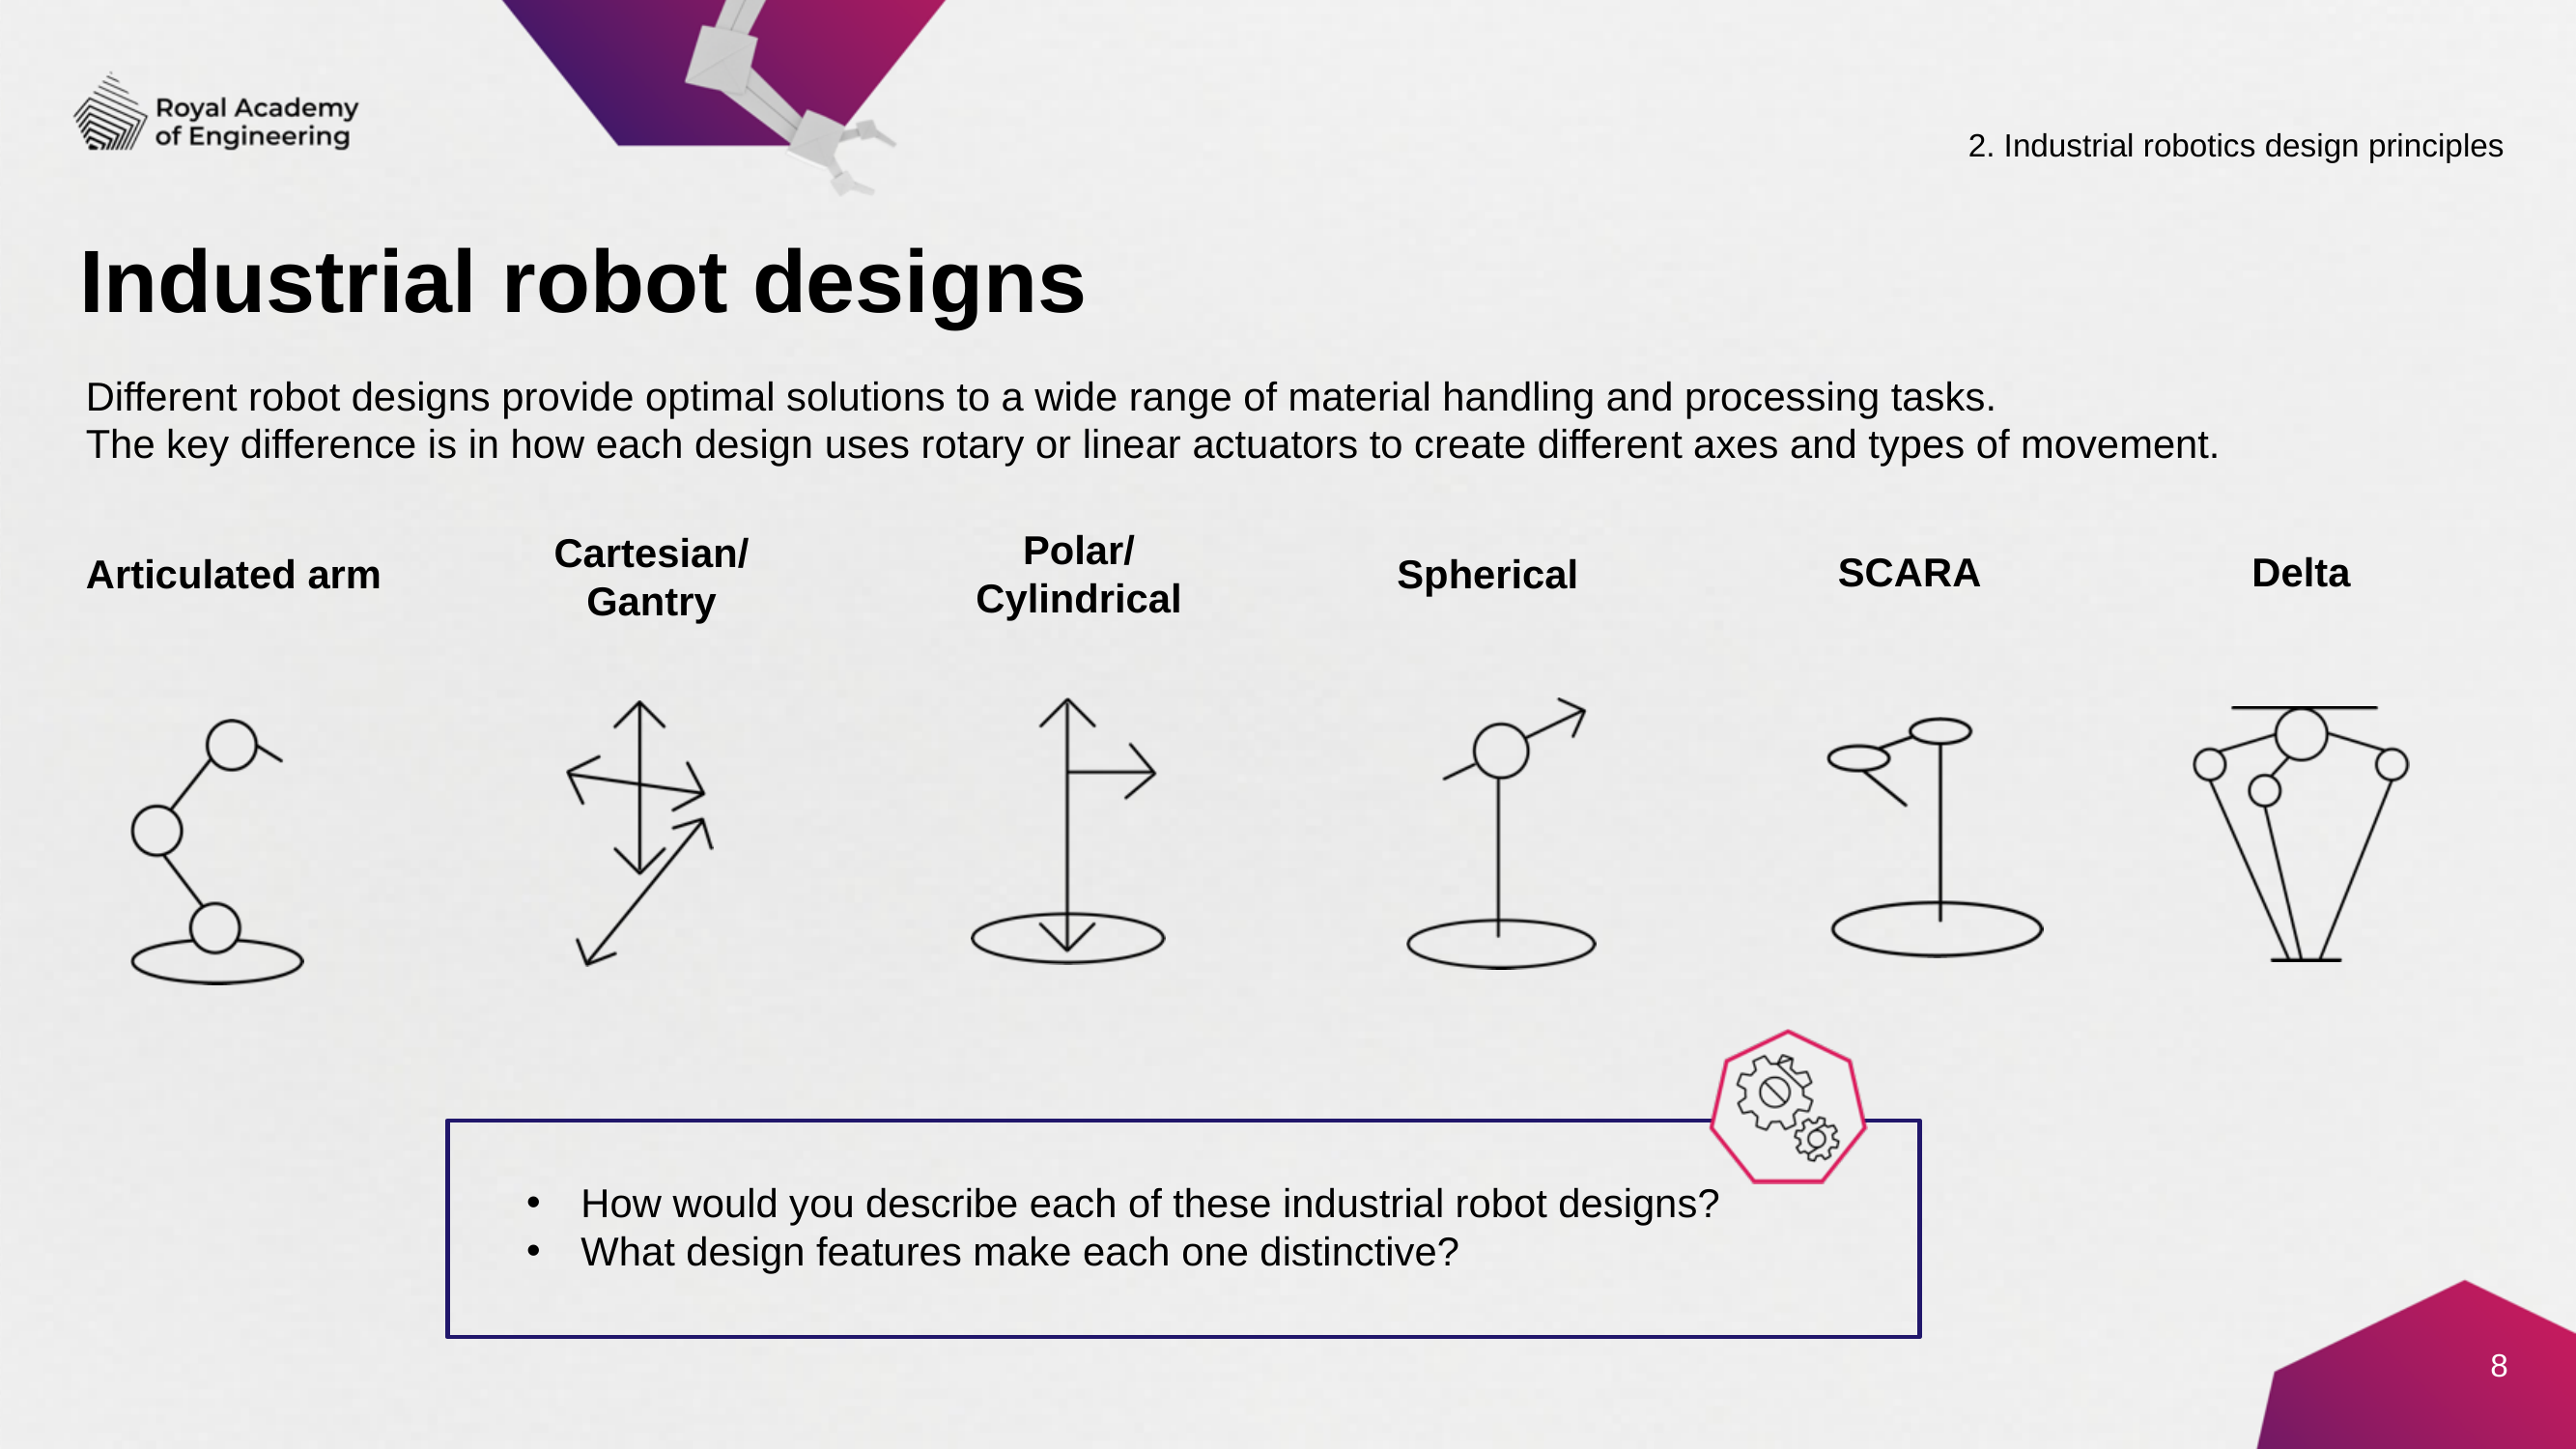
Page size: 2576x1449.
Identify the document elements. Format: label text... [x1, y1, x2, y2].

picture [0, 0, 2576, 1449]
title Industrial robot designs [65, 229, 2287, 345]
text_box Polar/ Cylindrical [879, 469, 1279, 675]
text_box 8 [2422, 1345, 2508, 1423]
text_box Cartesian/ Gantry [451, 472, 852, 678]
text_box How would you describe each of these industrial robot designs? What design features make each one distinctive? [447, 1120, 1920, 1338]
text_box Articulated arm [34, 469, 434, 675]
text_box 2. Industrial robotics design principles [1967, 124, 2576, 202]
text_box [860, 474, 1633, 838]
text_box Different robot designs provide optimal solutions to a wide range of material handling and processing tasks. The key difference is in how each design uses rotary or linear actuators to create different axes and types of movement. [71, 362, 2236, 474]
text_box SCARA [1722, 468, 2097, 673]
text_box Delta [2114, 468, 2488, 673]
text_box Spherical [1288, 470, 1688, 676]
text_box [902, 838, 1502, 1120]
